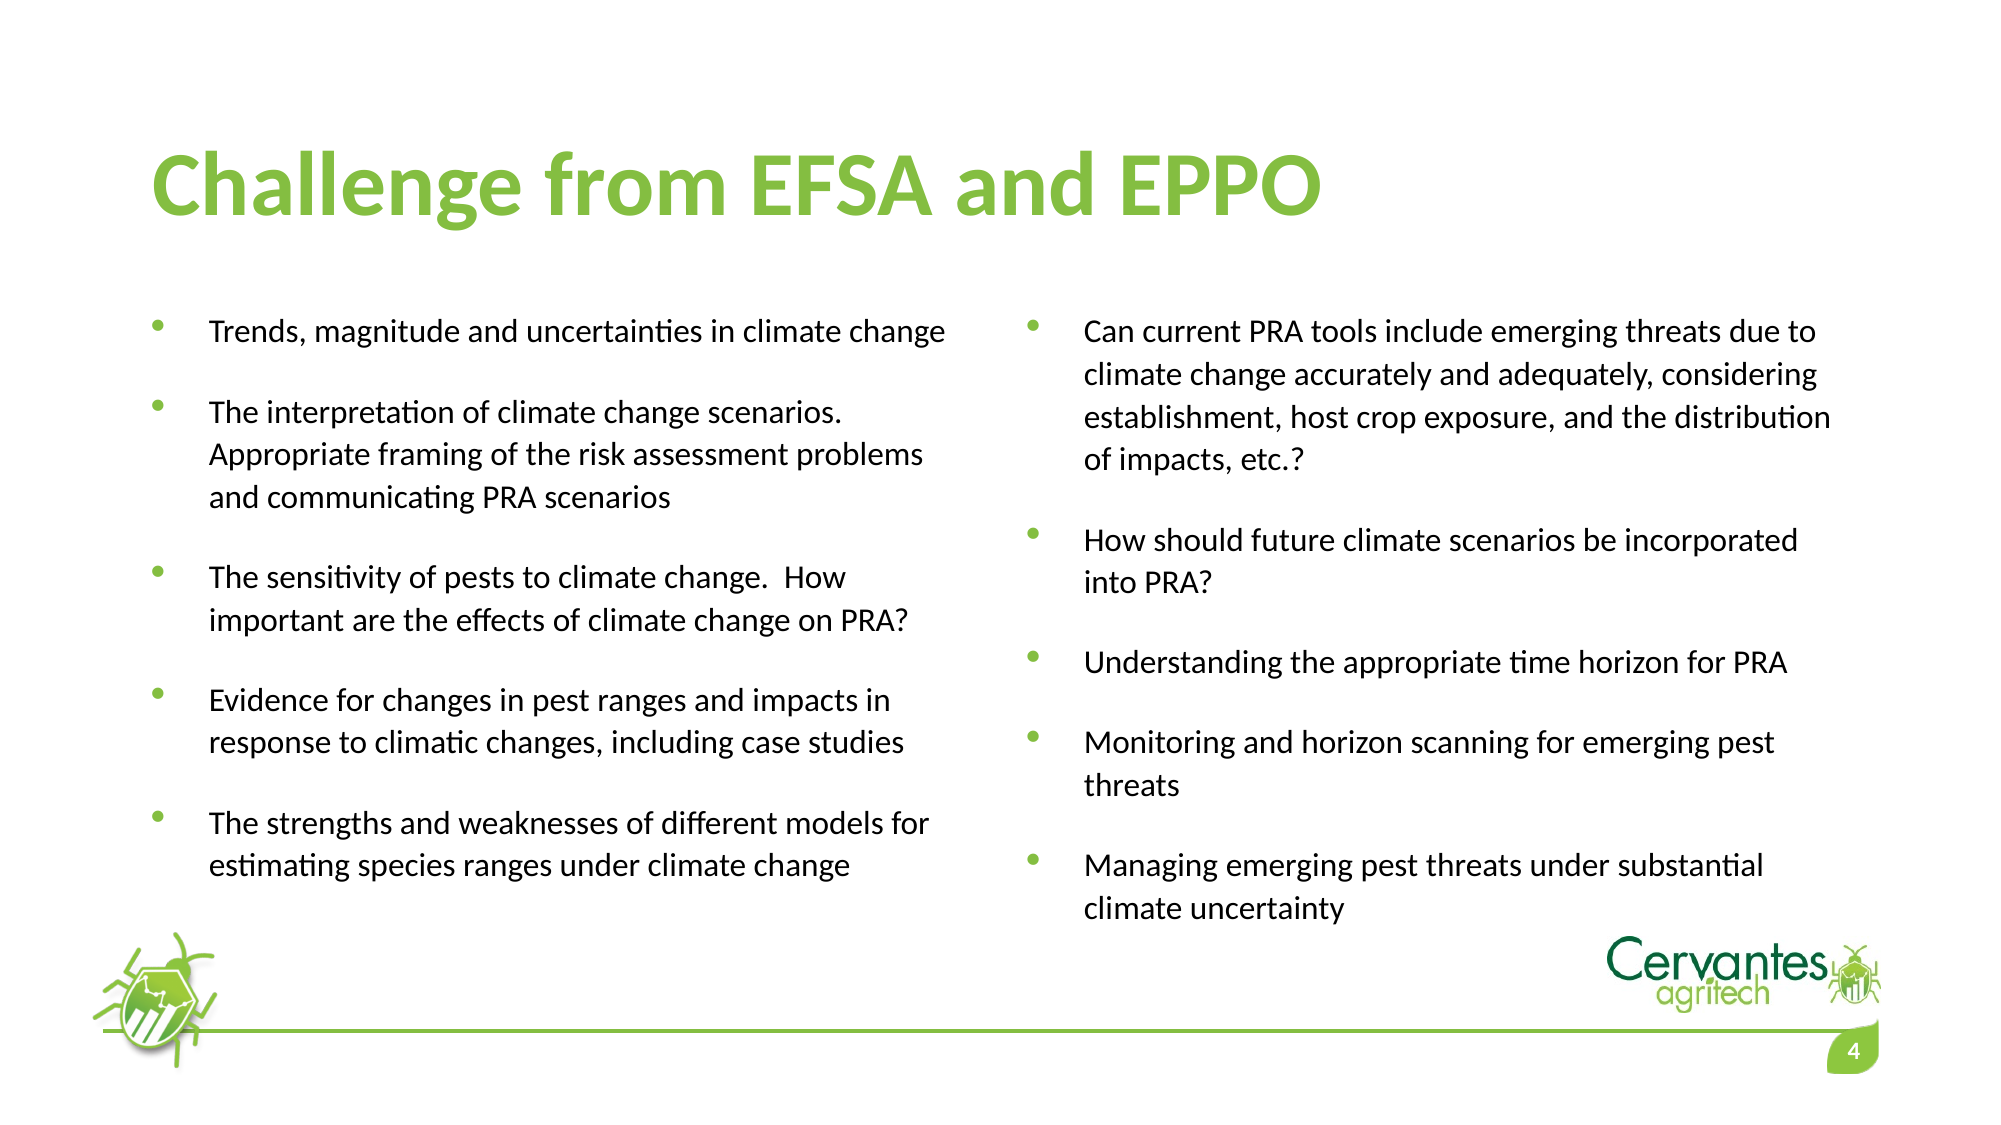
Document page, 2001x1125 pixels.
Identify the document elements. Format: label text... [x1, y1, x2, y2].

title Challenge from EFSA and EPPO [137, 76, 1863, 295]
list Trends, magnitude and uncertainties in climate change The interpretation of climate change scenarios. Appropriate framing of the risk assessment problems and communicating PRA scenarios The sensitivity of pests to climate change. How important are the effects of climate change on PRA? Evidence for changes in pest ranges and impacts in response to climatic changes, including case studies The strengths and weaknesses of different models for estimating species ranges under climate change [137, 299, 988, 1014]
picture [74, 923, 235, 1095]
picture [1863, 936, 1881, 1013]
list Can current PRA tools include emerging threats due to climate change accurately and adequately, considering establishment, host crop exposure, and the distribution of impacts, etc.? How should future climate scenarios be incorporated into PRA? Understanding the appropriate time horizon for PRA Monitoring and horizon scanning for emerging pest threats Managing emerging pest threats under substantial climate uncertainty [1012, 299, 1863, 1014]
